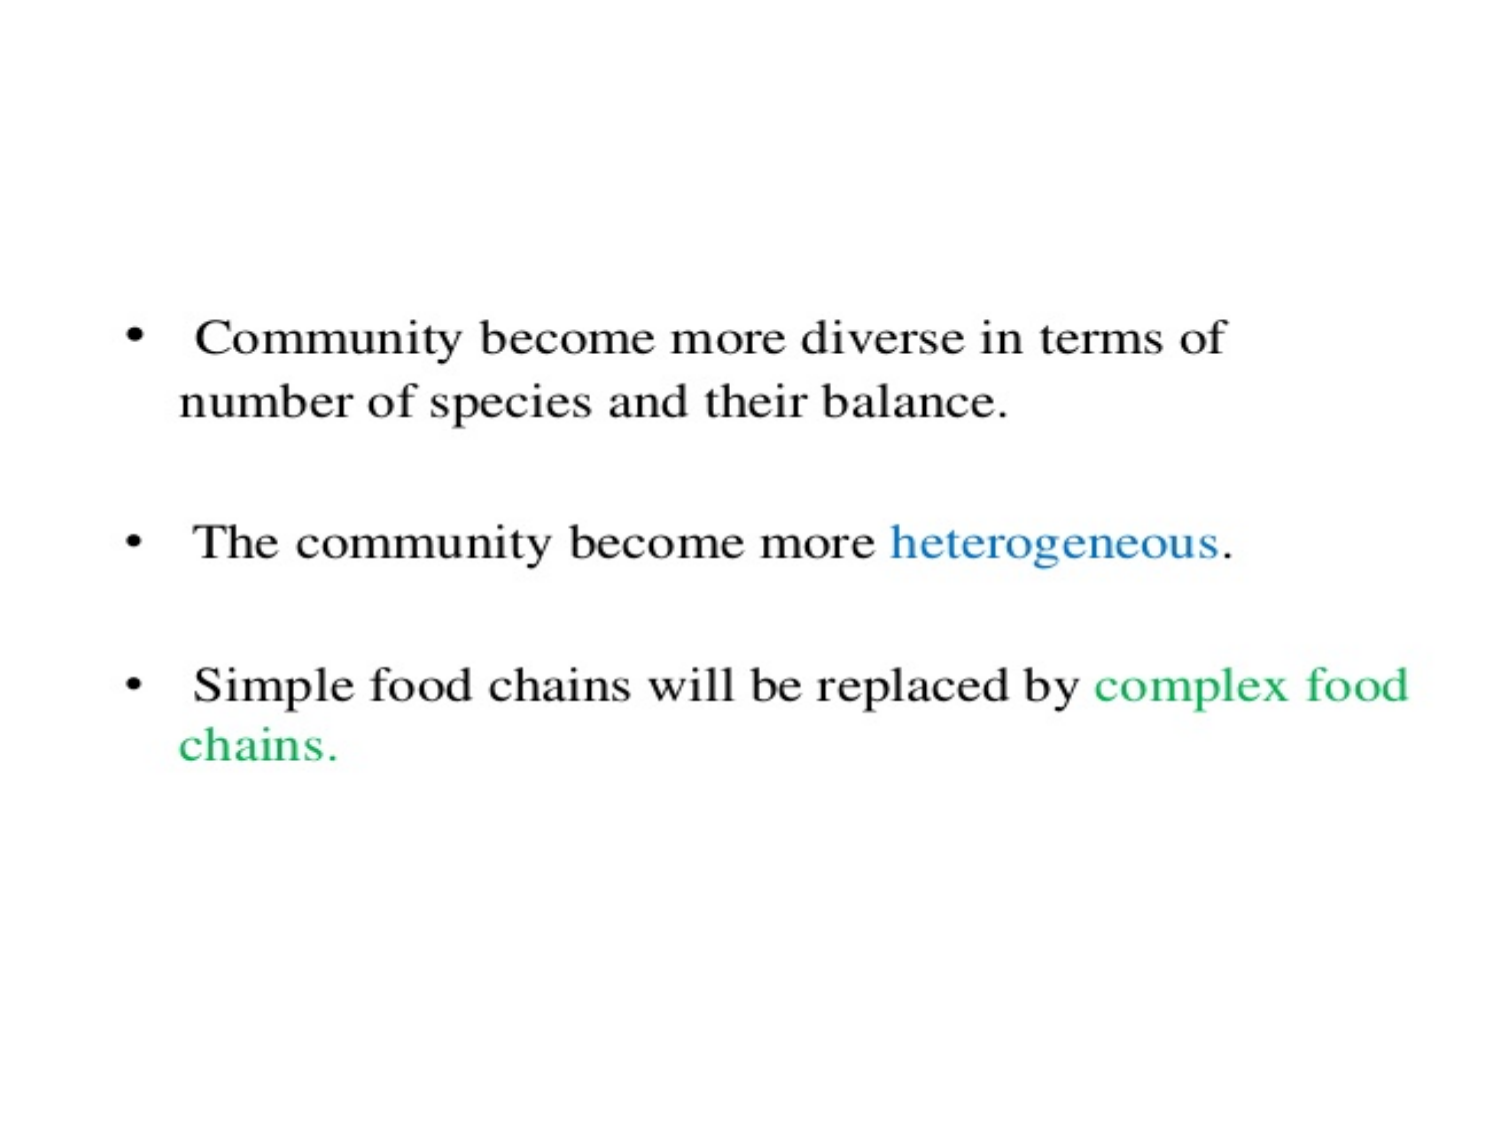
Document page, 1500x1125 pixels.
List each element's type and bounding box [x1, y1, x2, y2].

picture [37, 74, 1500, 1026]
